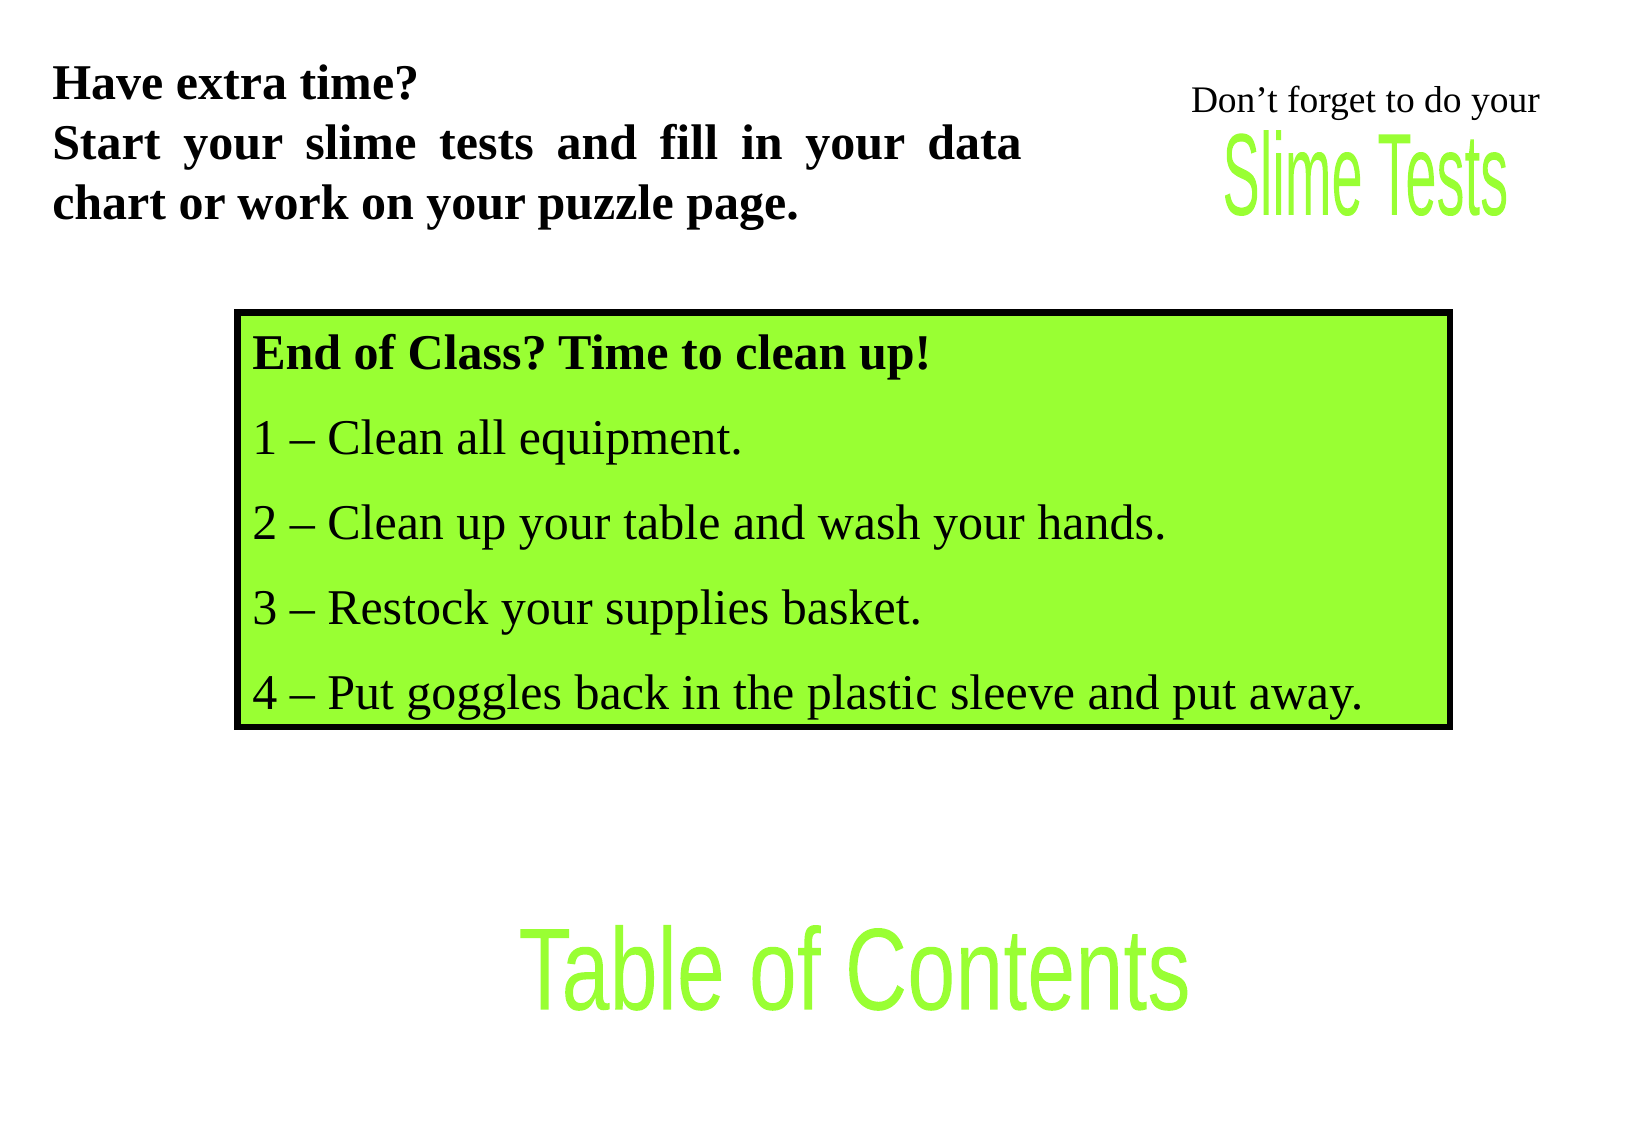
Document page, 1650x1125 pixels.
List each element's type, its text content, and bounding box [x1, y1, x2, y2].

text_box Have extra time? Start your slime tests and fill in your data chart or work on your puzzle page. [37, 42, 1038, 238]
text_box Don’t forget to do your [1159, 67, 1572, 128]
text_box End of Class? Time to clean up! 1 – Clean all equipment. 2 – Clean up your table and wash your hands. 3 – Restock your supplies basket. 4 – Put goggles back in the plastic sleeve and put away. [237, 312, 1450, 728]
